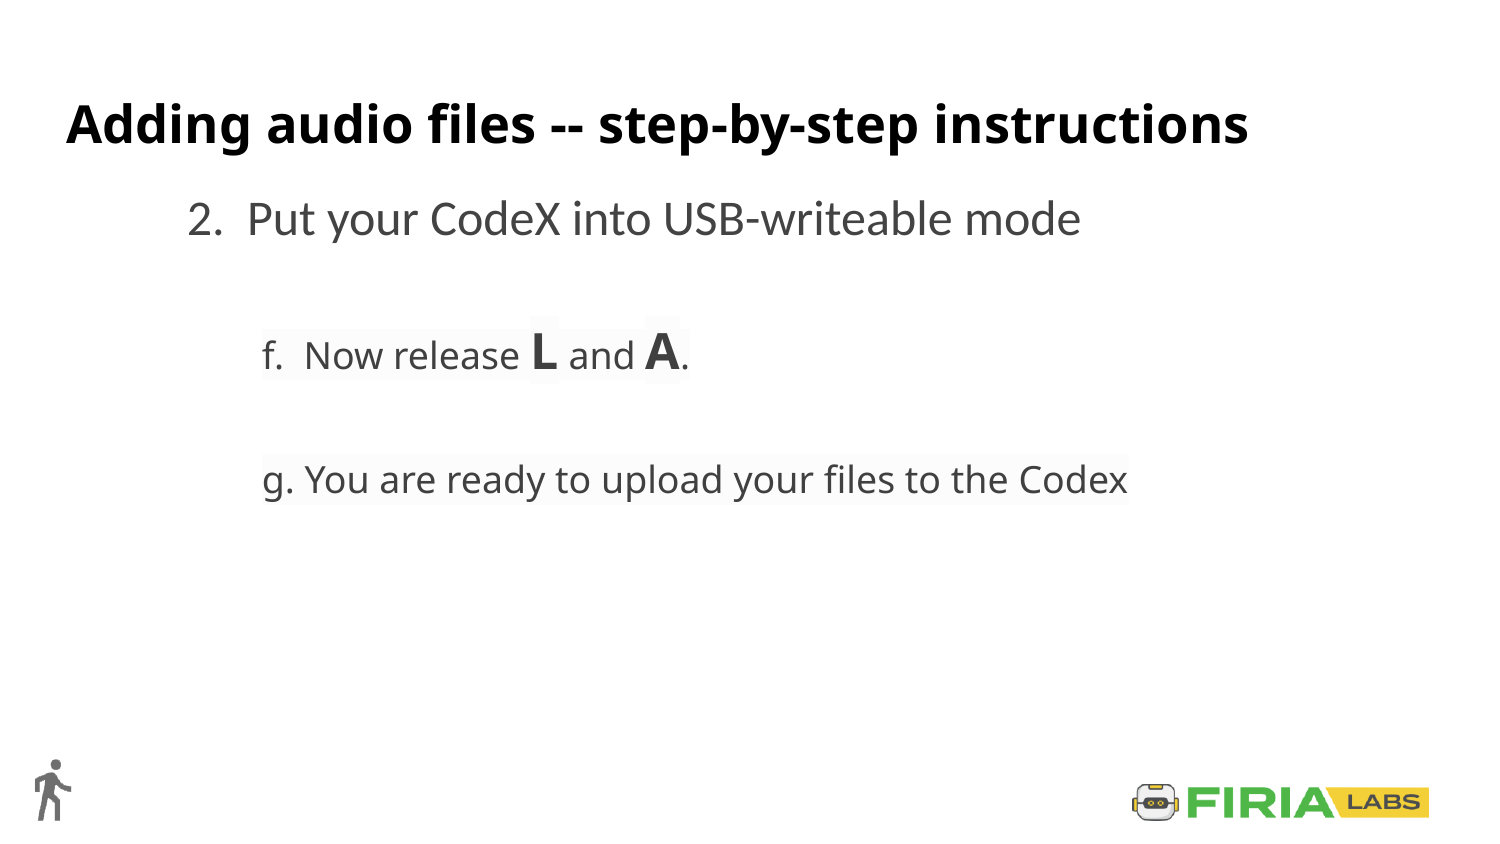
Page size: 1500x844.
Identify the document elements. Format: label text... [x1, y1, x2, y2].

list 2. Put your CodeX into USB-writeable mode f. Now release L and A. g. You are ready to upload your files to the Codex [171, 175, 1243, 736]
picture [19, 749, 80, 826]
picture [1121, 777, 1436, 826]
title Adding audio files -- step-by-step instructions [51, 72, 1449, 176]
